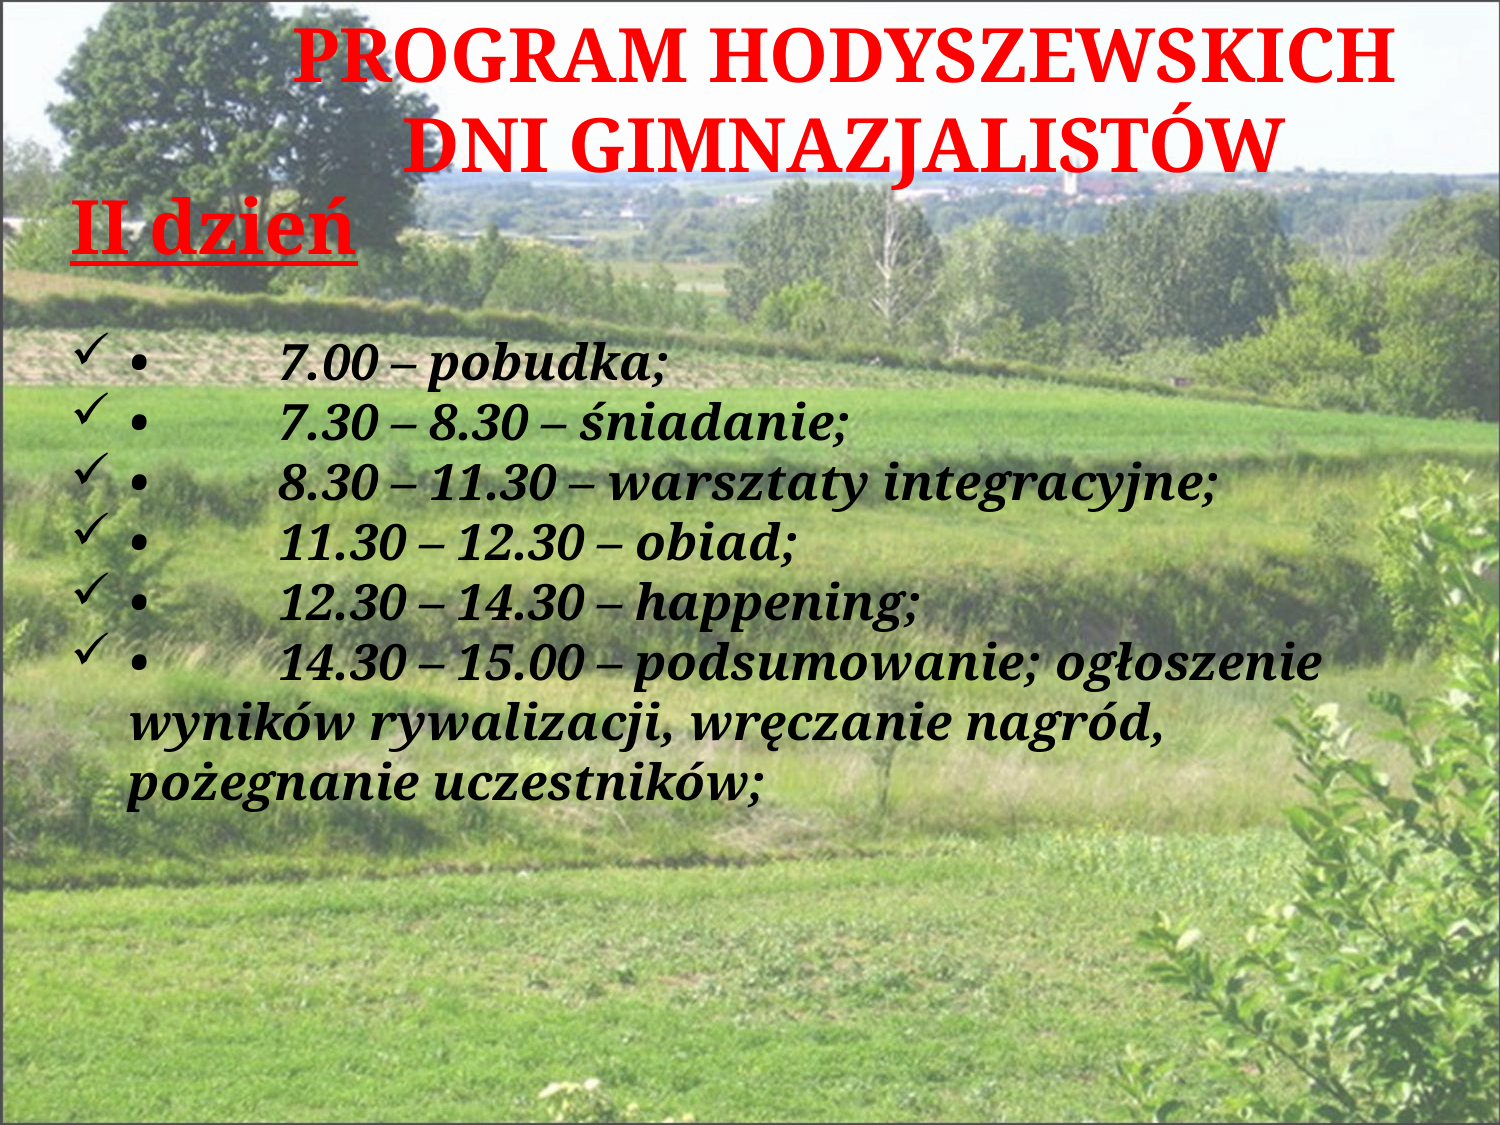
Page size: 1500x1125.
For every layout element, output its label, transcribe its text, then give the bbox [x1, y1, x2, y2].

text_box II dzień • 7.00 – pobudka; • 7.30 – 8.30 – śniadanie; • 8.30 – 11.30 – warsztaty integracyjne; • 11.30 – 12.30 – obiad; • 12.30 – 14.30 – happening; • 14.30 – 15.00 – podsumowanie; ogłoszenie wyników rywalizacji, wręczanie nagród, pożegnanie uczestników; [41, 172, 1400, 1012]
text_box PROGRAM HODYSZEWSKICH DNI GIMNAZJALISTÓW [265, 0, 1424, 285]
